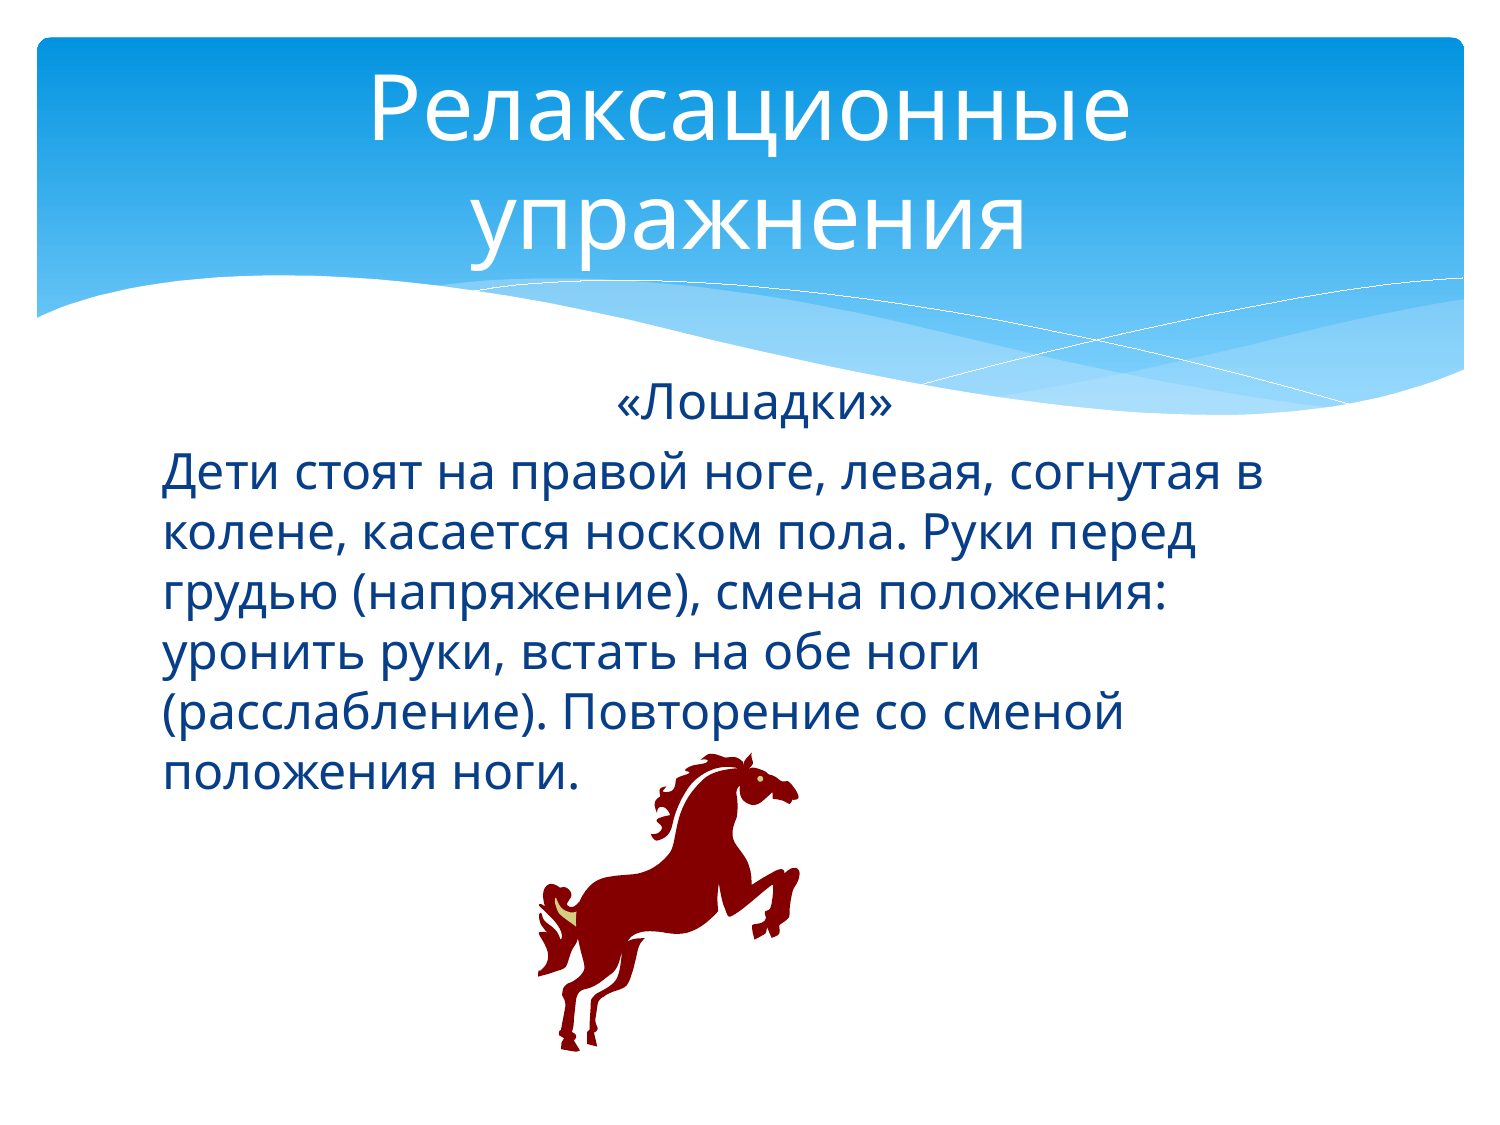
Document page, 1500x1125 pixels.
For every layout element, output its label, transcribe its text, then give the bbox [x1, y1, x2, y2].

list «Лошадки» Дети стоят на правой ноге, левая, согнутая в колене, касается носком пола. Руки перед грудью (напряжение), смена положения: уронить руки, встать на обе ноги (расслабление). Повторение со сменой положения ноги. [147, 361, 1363, 928]
picture [537, 751, 803, 1052]
title Релаксационные упражнения [75, 55, 1425, 261]
